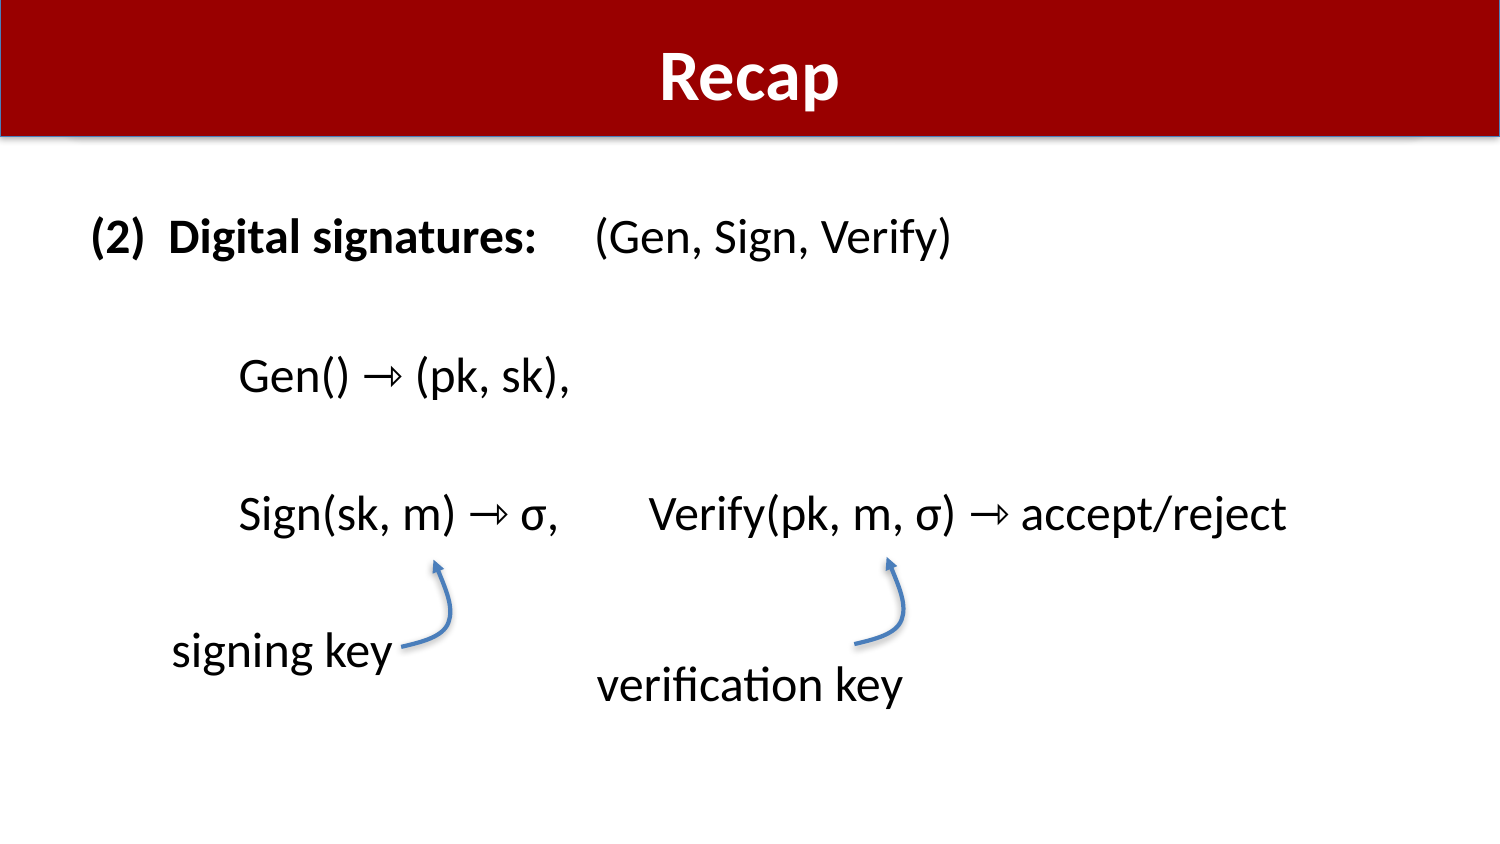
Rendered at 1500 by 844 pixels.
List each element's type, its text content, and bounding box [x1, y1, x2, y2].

text_box [854, 556, 905, 645]
text_box verification key [581, 643, 919, 719]
title Recap [75, 20, 1425, 123]
text_box signing key [156, 610, 408, 685]
text_box [400, 559, 452, 648]
list (2) Digital signatures: (Gen, Sign, Verify) Gen() ⇾ (pk, sk), Sign(sk, m) ⇾ σ, Verify(pk, m, σ) ⇾ accept/reject [74, 196, 1480, 572]
